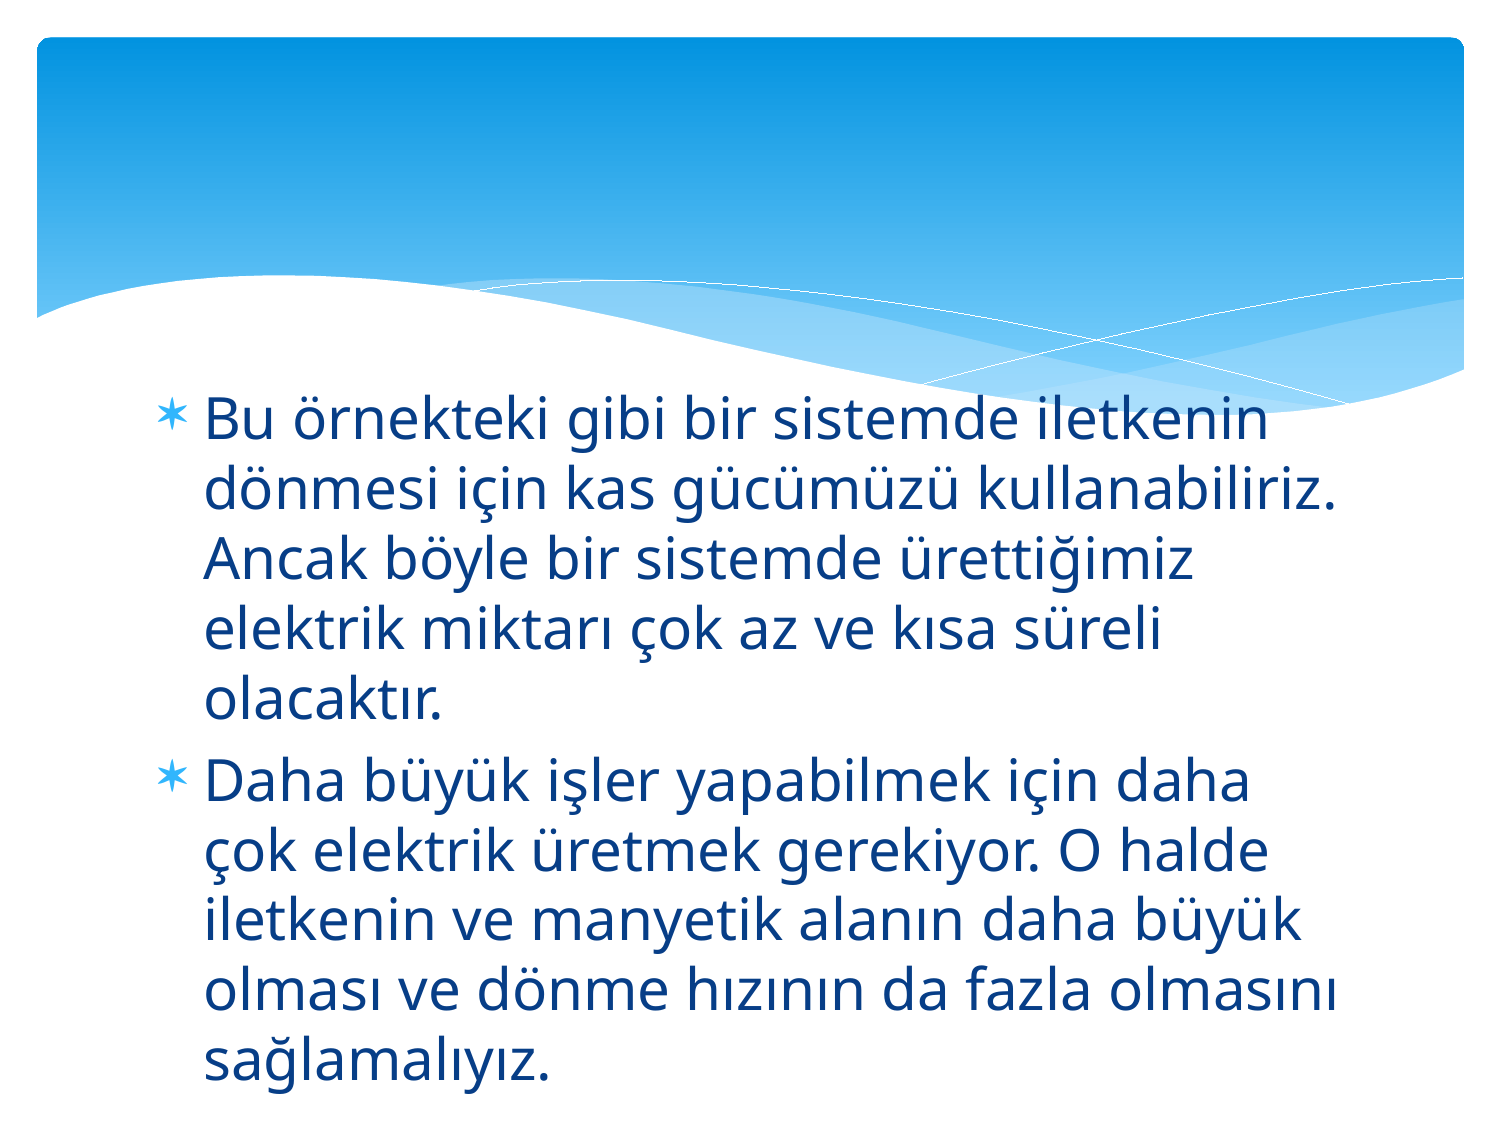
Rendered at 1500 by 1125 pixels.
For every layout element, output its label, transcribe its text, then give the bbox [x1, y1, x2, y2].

list Bu örnekteki gibi bir sistemde iletkenin dönmesi için kas gücümüzü kullanabiliriz. Ancak böyle bir sistemde ürettiğimiz elektrik miktarı çok az ve kısa süreli olacaktır. Daha büyük işler yapabilmek için daha çok elektrik üretmek gerekiyor. O halde iletkenin ve manyetik alanın daha büyük olması ve dönme hızının da fazla olmasını sağlamalıyız. [143, 373, 1359, 1083]
